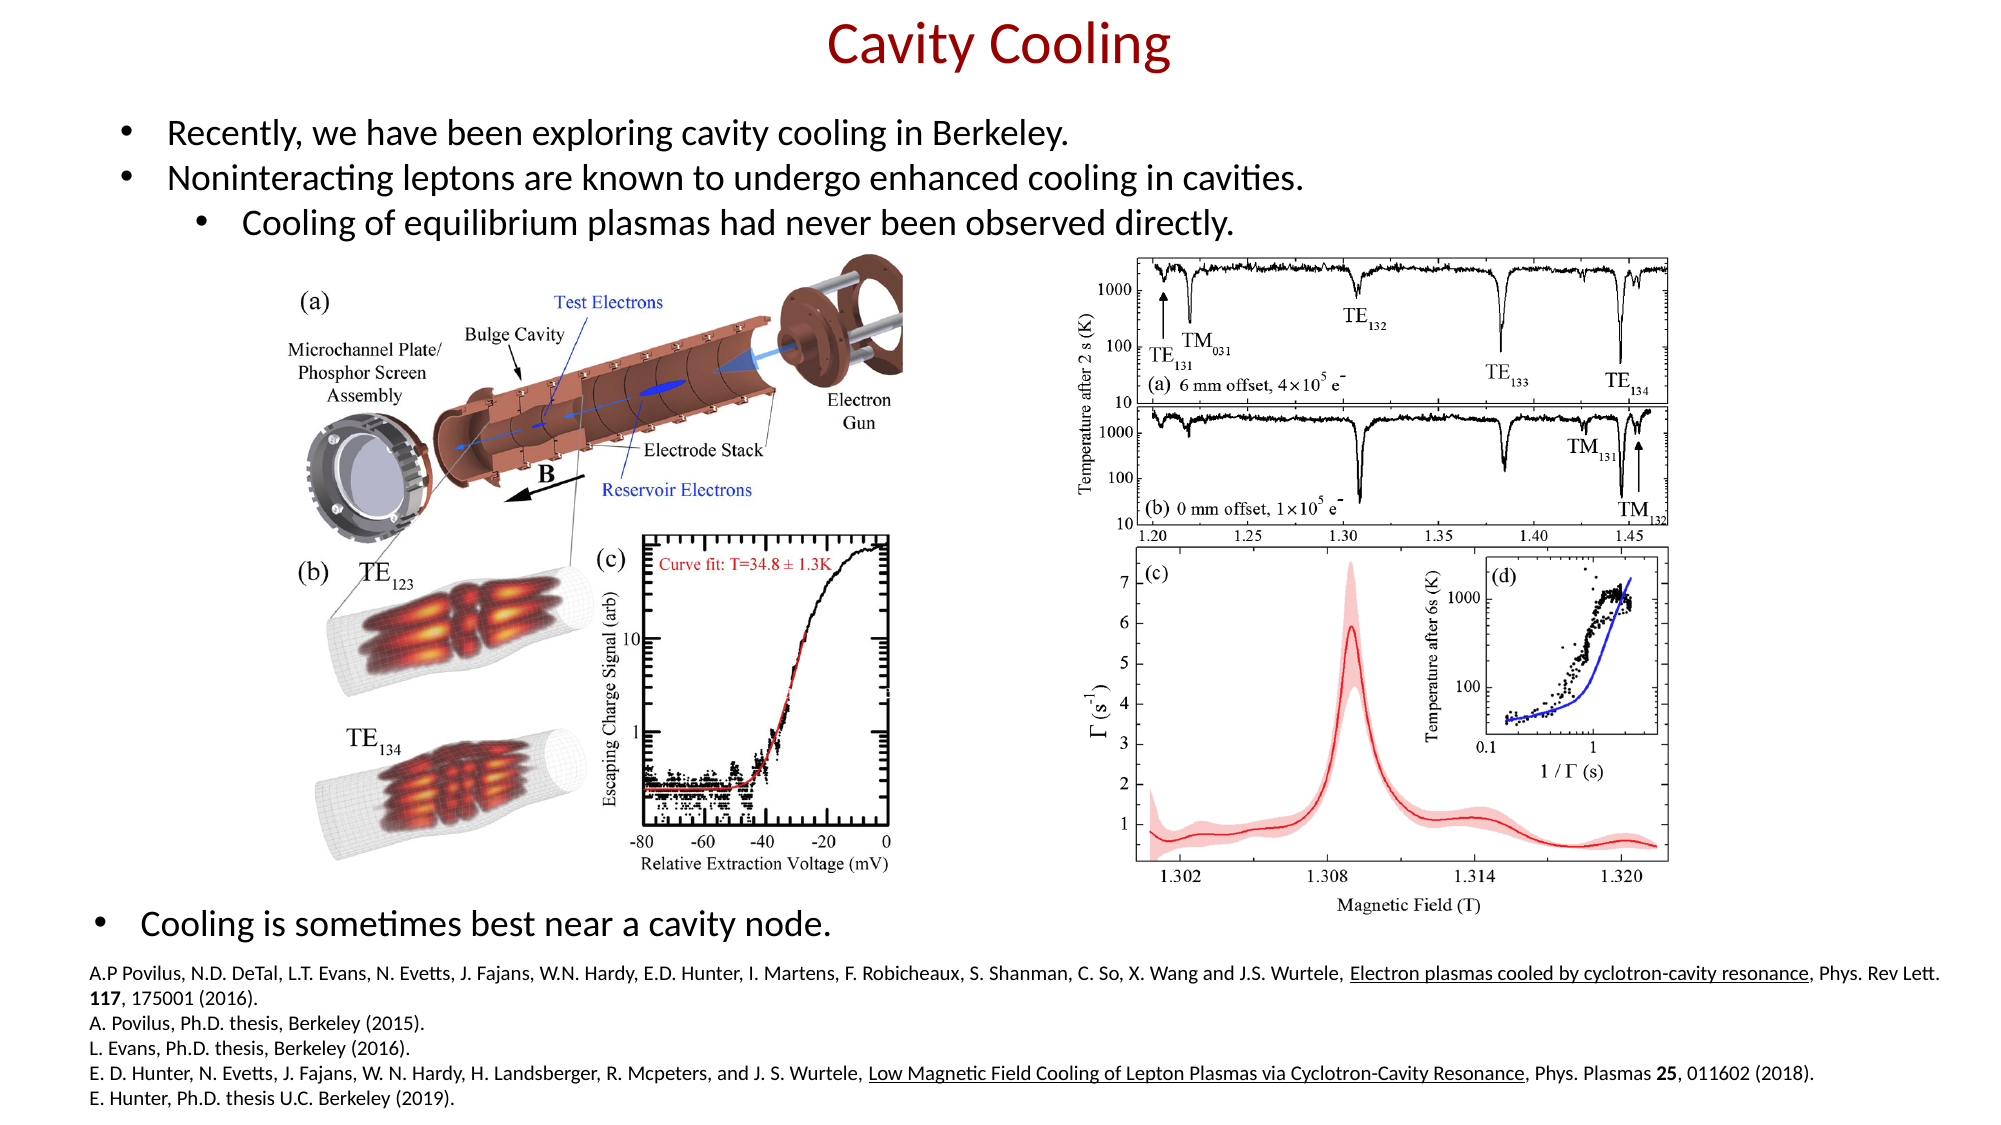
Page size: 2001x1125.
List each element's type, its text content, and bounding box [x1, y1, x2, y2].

picture [286, 252, 904, 873]
text_box A.P Povilus, N.D. DeTal, L.T. Evans, N. Evetts, J. Fajans, W.N. Hardy, E.D. Hunter, I. Martens, F. Robicheaux, S. Shanman, C. So, X. Wang and J.S. Wurtele, Electron plasmas cooled by cyclotron-cavity resonance, Phys. Rev Lett. 117, 175001 (2016). A. Povilus, Ph.D. thesis, Berkeley (2015). L. Evans, Ph.D. thesis, Berkeley (2016). E. D. Hunter, N. Evetts, J. Fajans, W. N. Hardy, H. Landsberger, R. Mcpeters, and J. S. Wurtele, Low Magnetic Field Cooling of Lepton Plasmas via Cyclotron-Cavity Resonance, Phys. Plasmas 25, 011602 (2018). E. Hunter, Ph.D. thesis U.C. Berkeley (2019). [74, 952, 1968, 1125]
title Cavity Cooling [768, 3, 1232, 84]
picture [1076, 256, 1671, 915]
text_box Recently, we have been exploring cavity cooling in Berkeley. Noninteracting leptons are known to undergo enhanced cooling in cavities. Cooling of equilibrium plasmas had never been observed directly. [105, 100, 1322, 251]
text_box Cooling is sometimes best near a cavity node. [78, 891, 848, 952]
